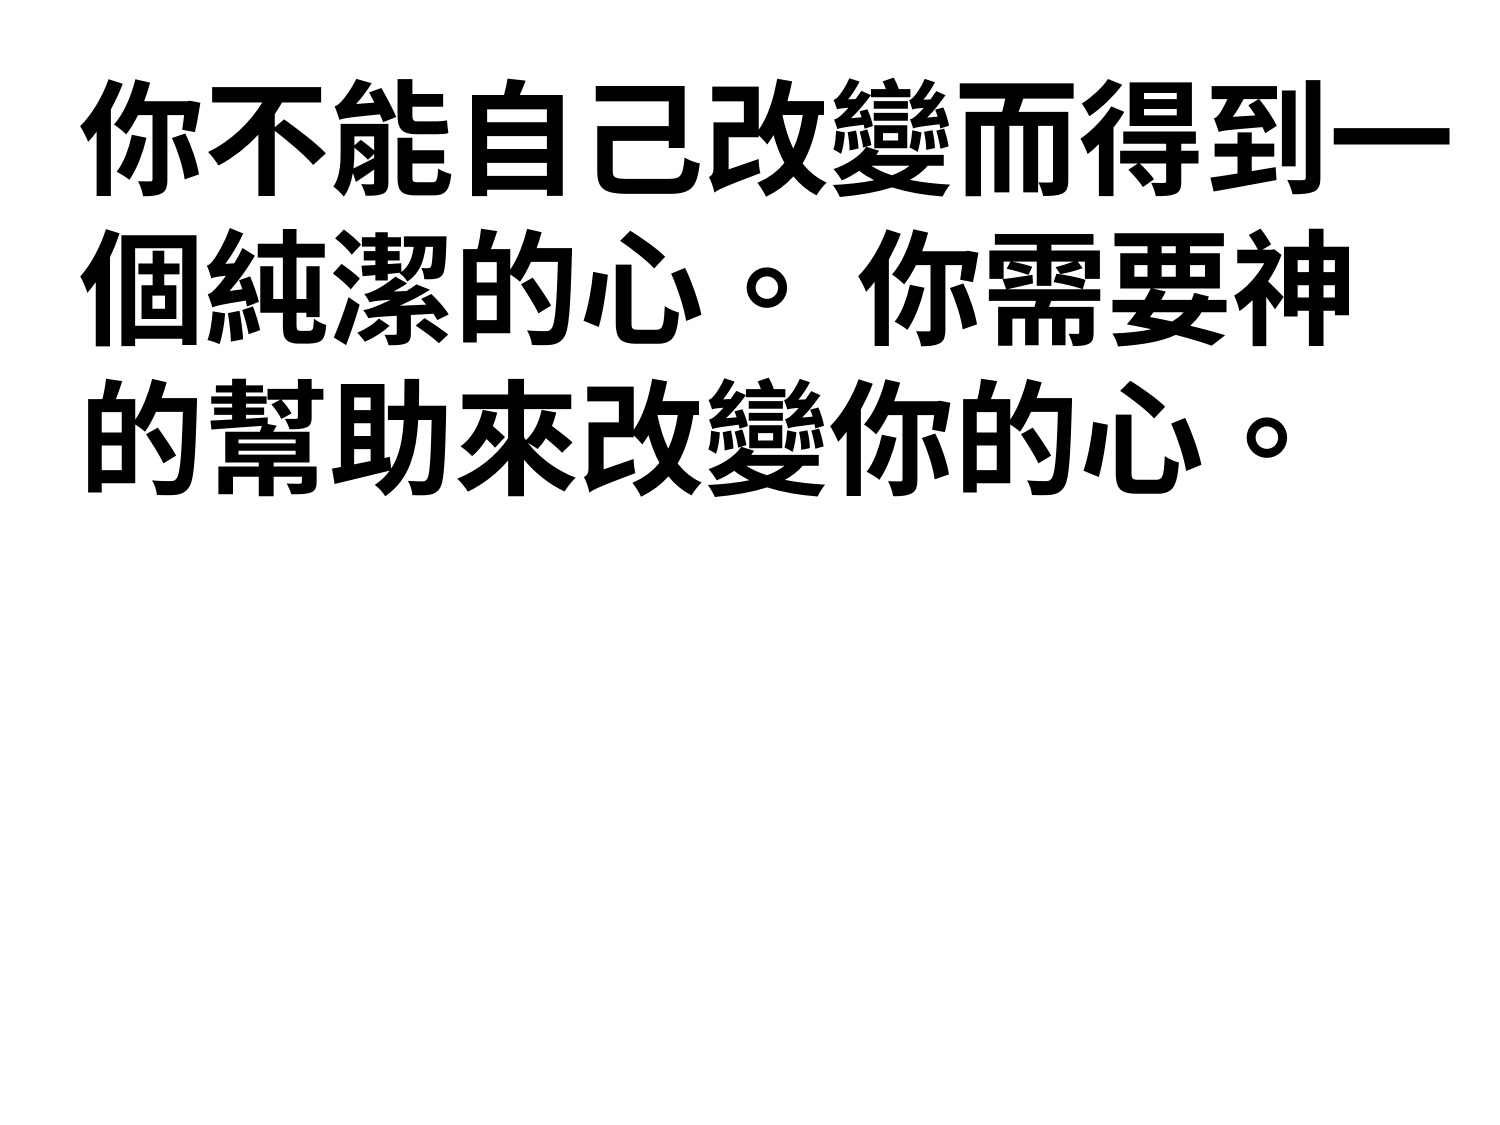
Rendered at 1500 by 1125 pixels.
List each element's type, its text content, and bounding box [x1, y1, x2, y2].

text_box 你不能自己改變而得到一個純潔的心。 你需要神的幫助來改變你的心。 [64, 52, 1470, 518]
